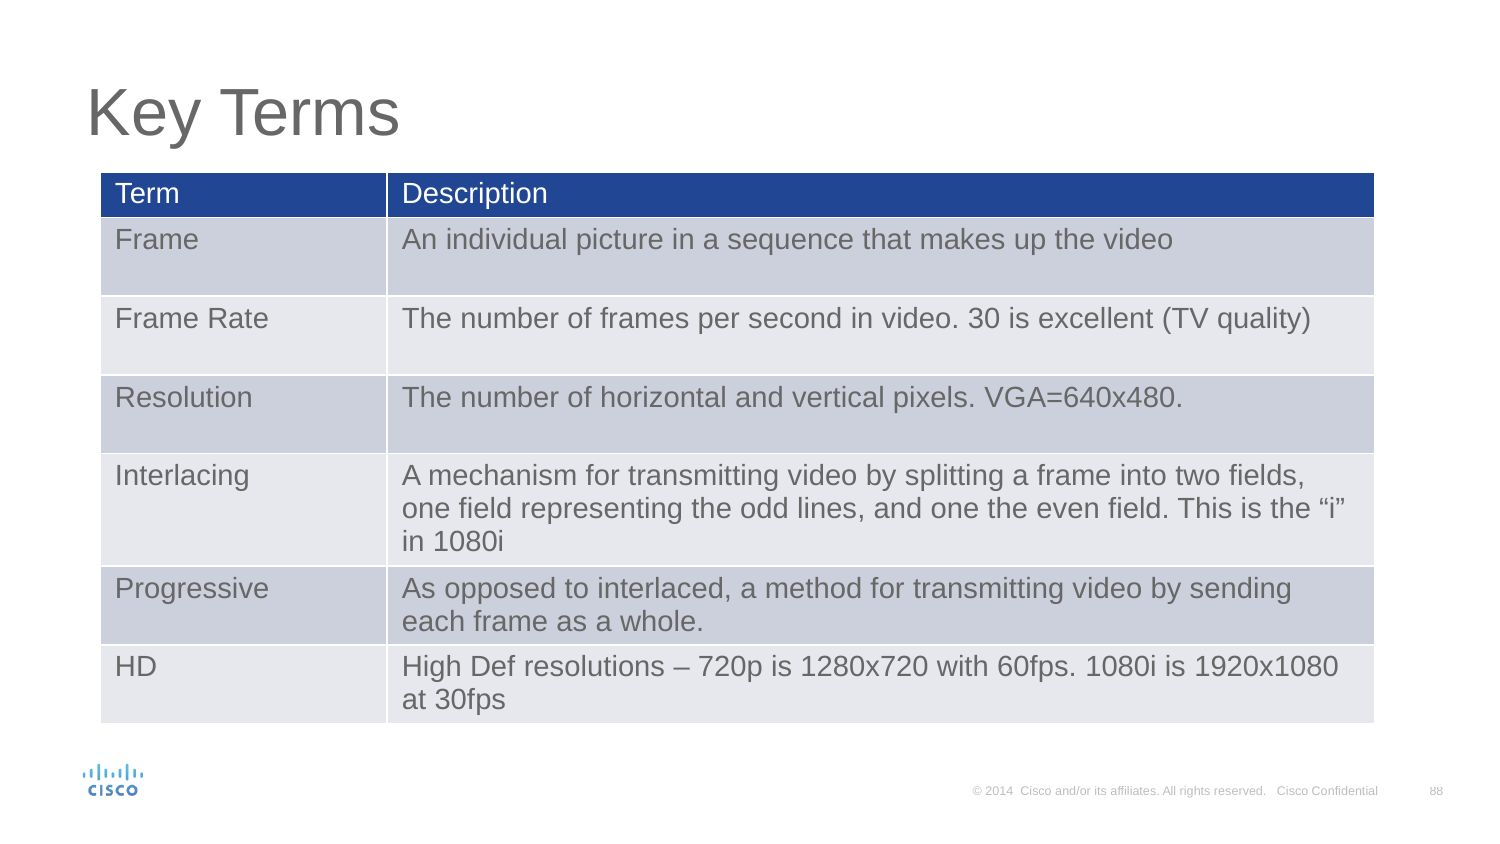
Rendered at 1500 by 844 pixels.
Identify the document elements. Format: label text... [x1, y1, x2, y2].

table_cell HD [101, 646, 386, 723]
table_cell High Def resolutions – 720p is 1280x720 with 60fps. 1080i is 1920x1080 at 30fps [388, 646, 1374, 723]
table_cell Progressive [101, 567, 386, 644]
table_cell The number of frames per second in video. 30 is excellent (TV quality) [388, 297, 1374, 374]
table_cell Resolution [101, 376, 386, 453]
table_header Term [101, 173, 386, 217]
table_cell Interlacing [101, 454, 386, 565]
picture [77, 758, 149, 803]
table_cell The number of horizontal and vertical pixels. VGA=640x480. [388, 376, 1374, 453]
table_cell A mechanism for transmitting video by splitting a frame into two fields, one field representing the odd lines, and one the even field. This is the “i” in 1080i [388, 454, 1374, 565]
table_cell Frame Rate [101, 297, 386, 374]
table_cell Frame [101, 218, 386, 295]
table_cell As opposed to interlaced, a method for transmitting video by sending each frame as a whole. [388, 567, 1374, 644]
title Key Terms [71, 55, 1441, 176]
table_cell An individual picture in a sequence that makes up the video [388, 218, 1374, 295]
table_header Description [388, 173, 1374, 217]
